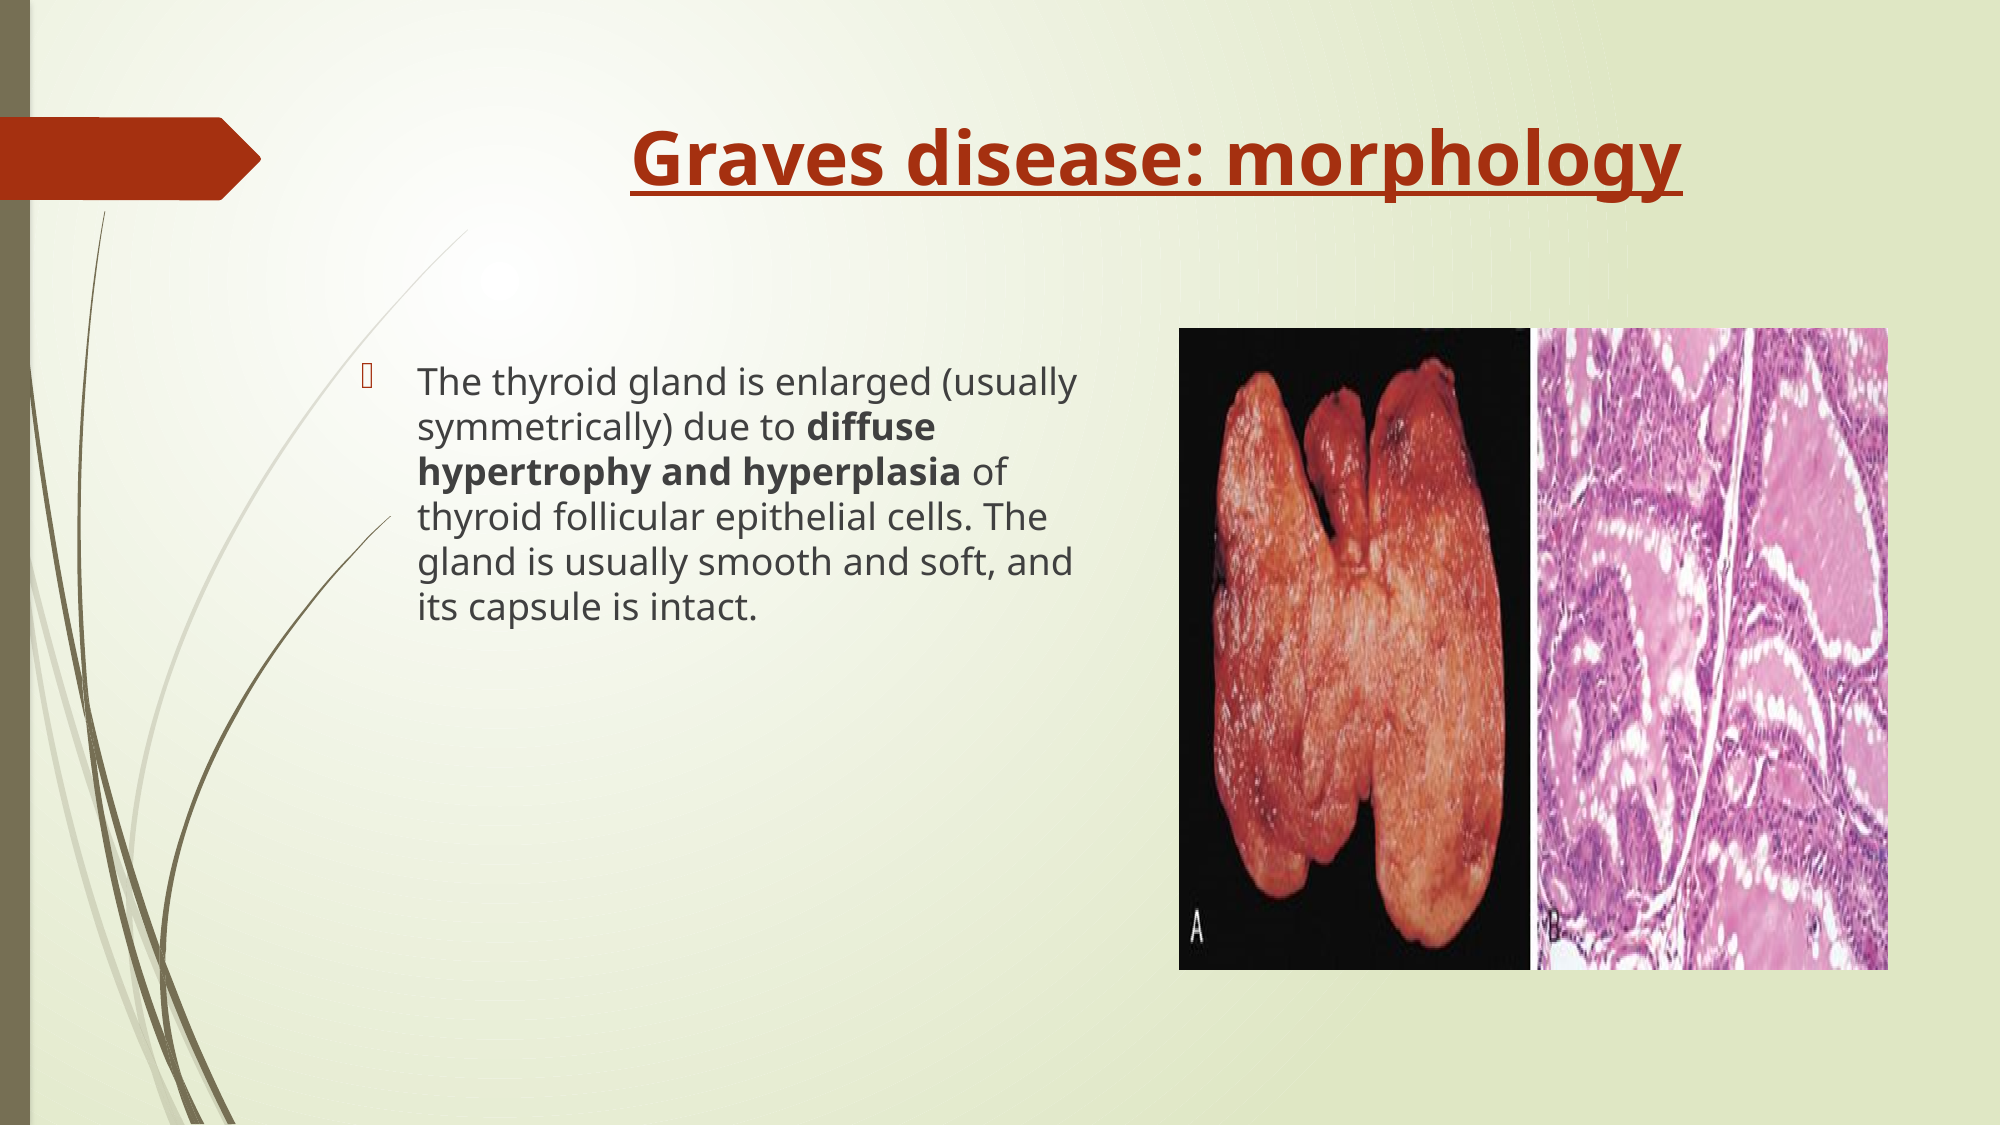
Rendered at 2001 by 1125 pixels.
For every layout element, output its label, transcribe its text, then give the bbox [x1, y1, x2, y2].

title Graves disease: morphology [425, 102, 1888, 313]
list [1179, 328, 1888, 970]
list The thyroid gland is enlarged (usually symmetrically) due to diffuse hypertrophy and hyperplasia of thyroid follicular epithelial cells. The gland is usually smooth and soft, and its capsule is intact. [345, 350, 1133, 970]
